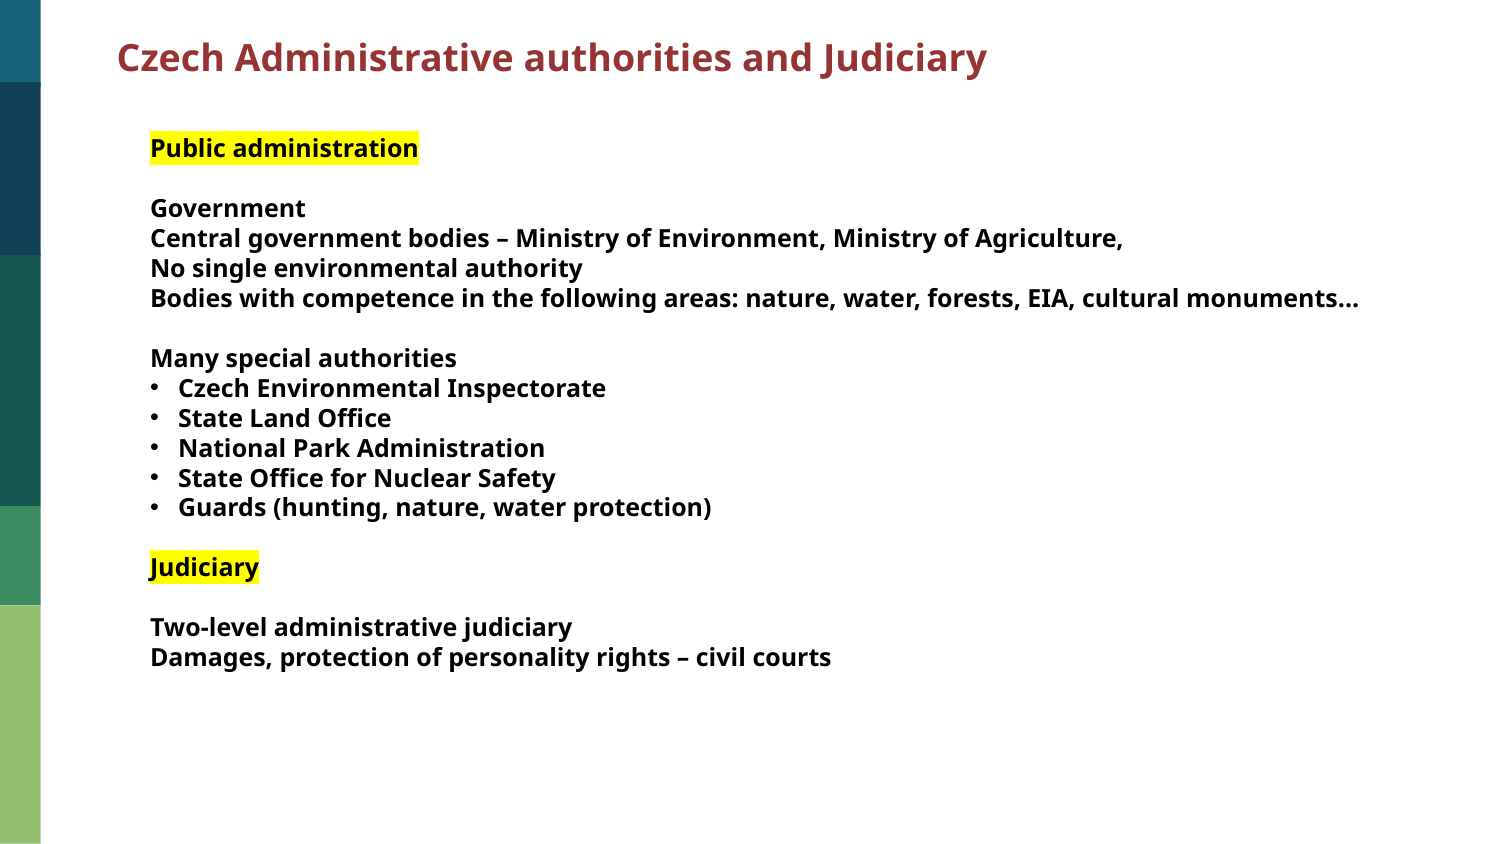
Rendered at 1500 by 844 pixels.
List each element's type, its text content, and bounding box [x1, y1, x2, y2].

text_box Czech Administrative authorities and Judiciary [101, 18, 1493, 102]
text_box Public administration Government Central government bodies – Ministry of Environment, Ministry of Agriculture, No single environmental authority Bodies with competence in the following areas: nature, water, forests, EIA, cultural monuments... Many special authorities Czech Environmental Inspectorate State Land Office National Park Administration State Office for Nuclear Safety Guards (hunting, nature, water protection) Judiciary Two-level administrative judiciary Damages, protection of personality rights – civil courts [135, 125, 1448, 714]
text_box [106, 176, 1477, 844]
